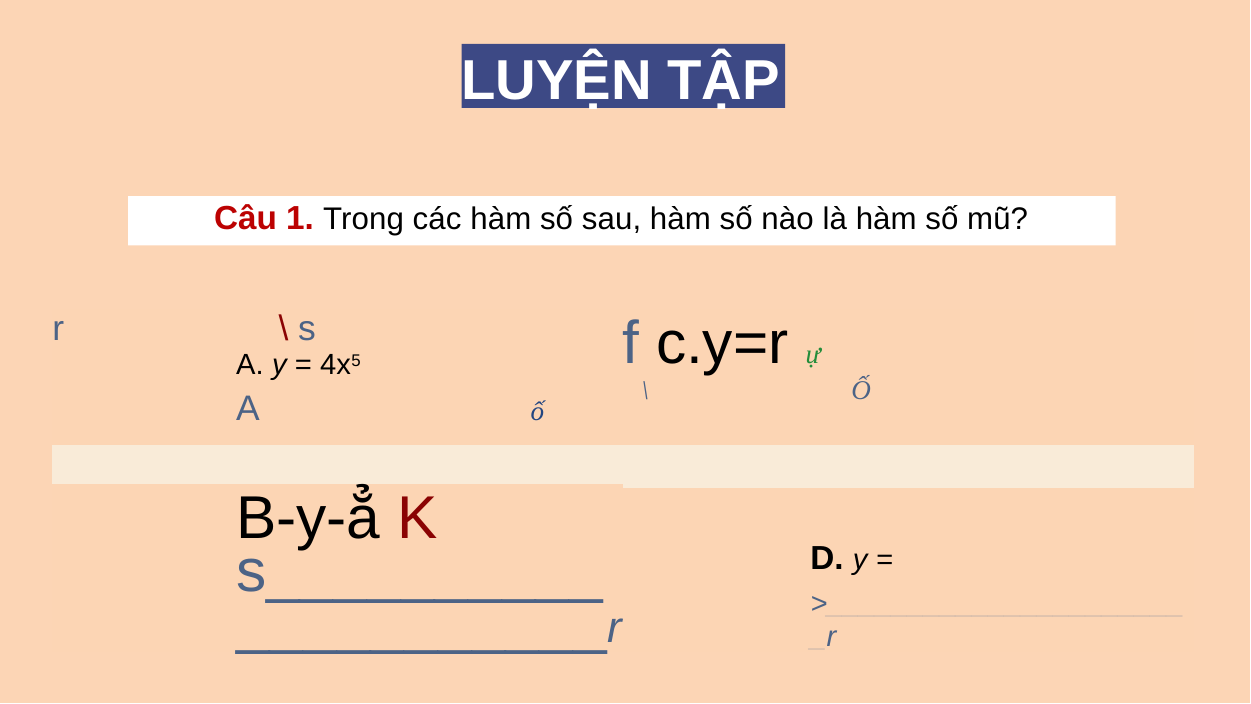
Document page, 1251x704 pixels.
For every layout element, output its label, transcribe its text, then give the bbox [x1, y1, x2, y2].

table_header f c.y=r ự \ Ố [623, 309, 1194, 445]
text_box Câu 1. Trong các hàm số sau, hàm số nào là hàm số mũ? [128, 196, 1116, 246]
table_cell D. y = >_______________________r [623, 488, 1194, 652]
table_cell B-y-ẳ K s_____________________r [52, 484, 623, 652]
text_box LUYỆN TẬP [461, 43, 786, 108]
table_cell [52, 445, 623, 484]
table_cell [623, 445, 1194, 488]
table_header r \ s A. y = 4x5 A ố [52, 309, 623, 445]
